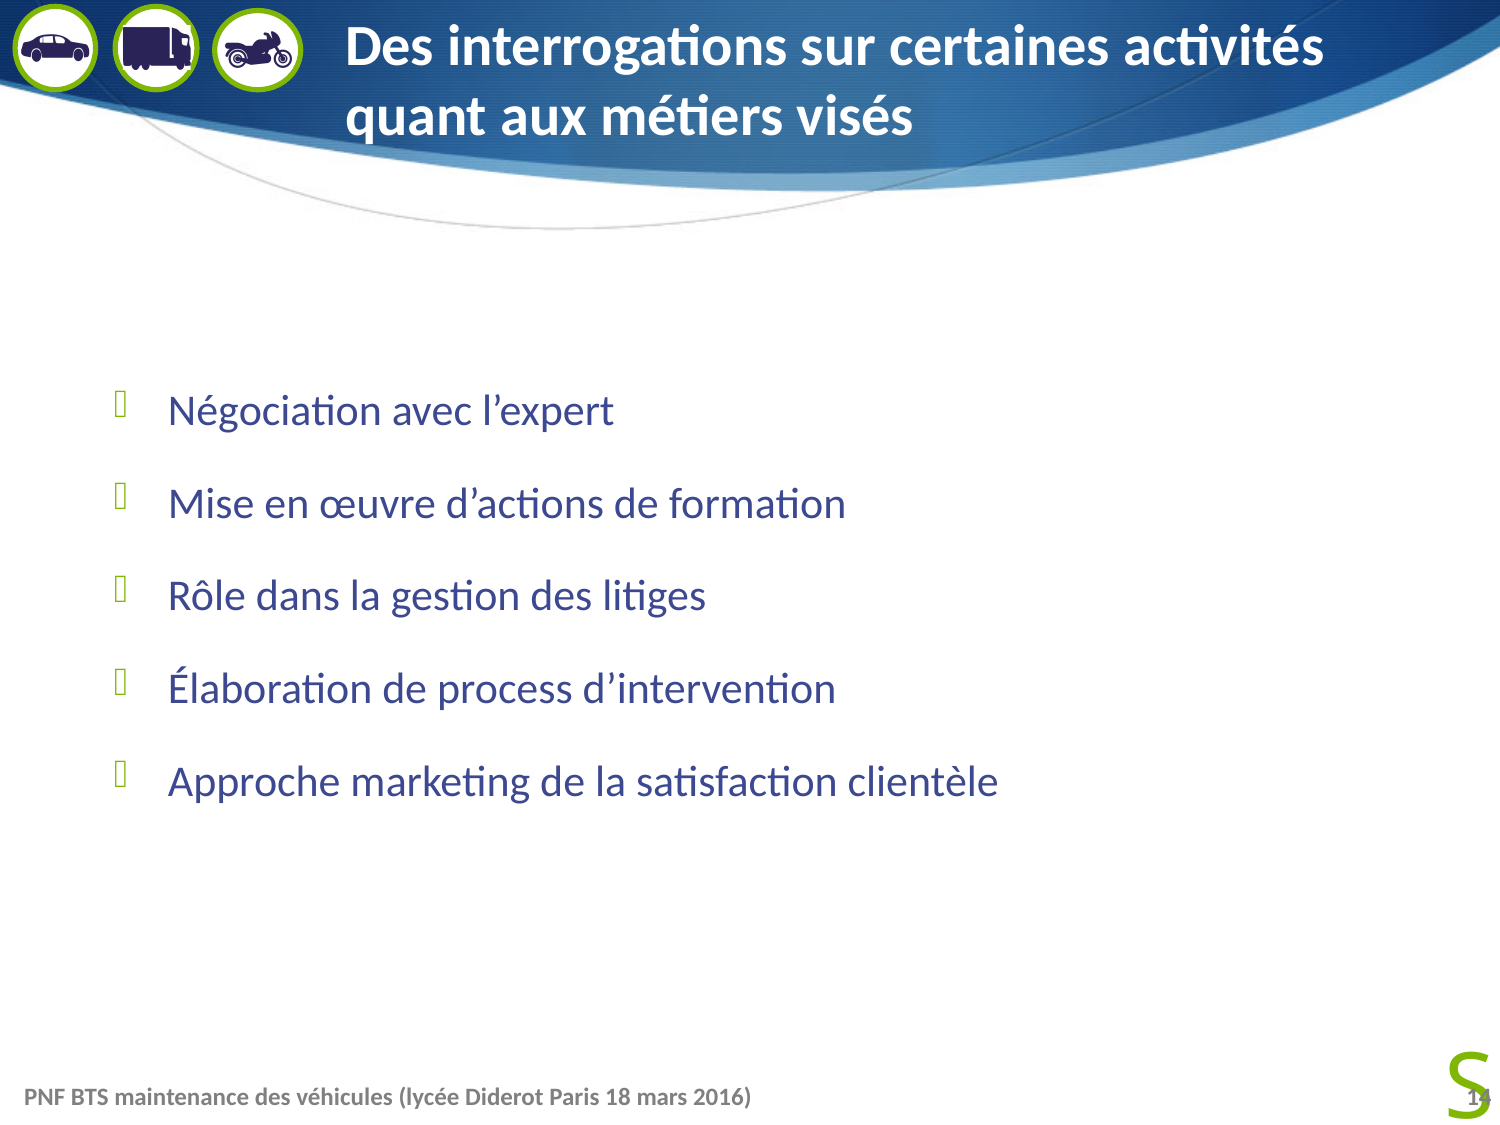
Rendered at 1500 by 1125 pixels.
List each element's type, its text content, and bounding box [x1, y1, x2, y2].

picture [0, 0, 1500, 1125]
list Négociation avec l’expert Mise en œuvre d’actions de formation Rôle dans la gestion des litiges Élaboration de process d’intervention Approche marketing de la satisfaction clientèle [98, 281, 1356, 818]
title Des interrogations sur certaines activités quant aux métiers visés [330, 0, 1445, 138]
